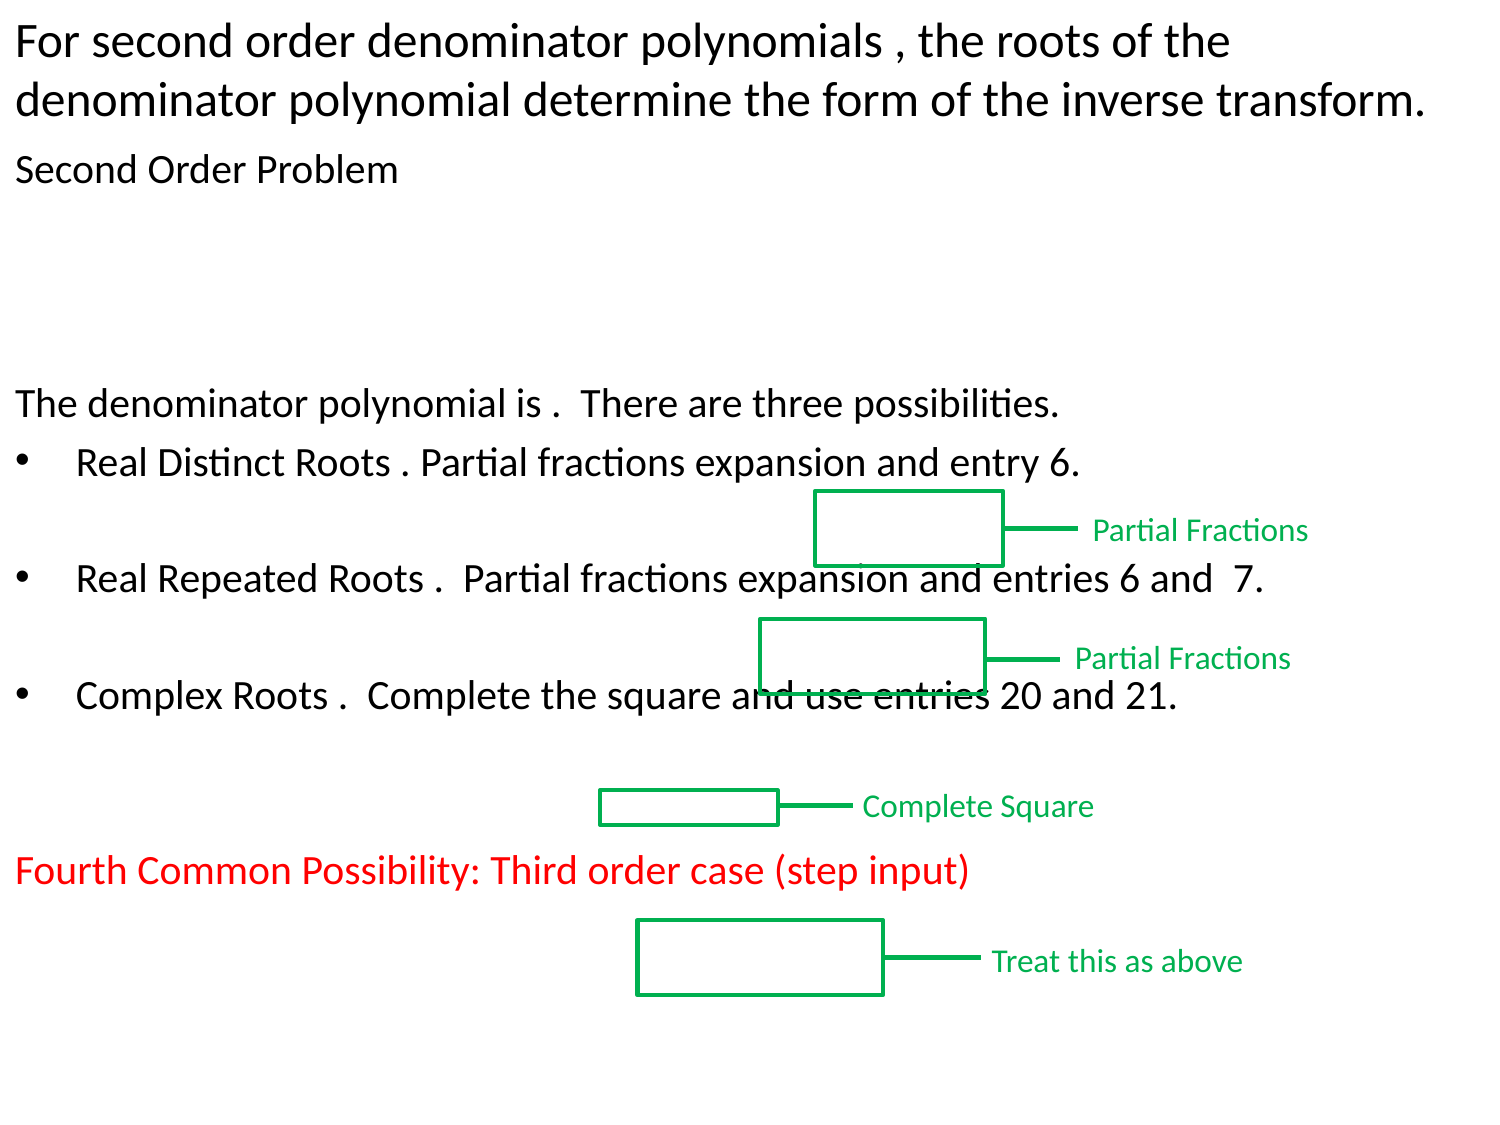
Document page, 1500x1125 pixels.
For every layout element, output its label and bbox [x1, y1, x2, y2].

text_box [599, 776, 1141, 833]
text_box [814, 490, 1341, 566]
text_box [637, 919, 1281, 1028]
text_box [760, 618, 1323, 694]
